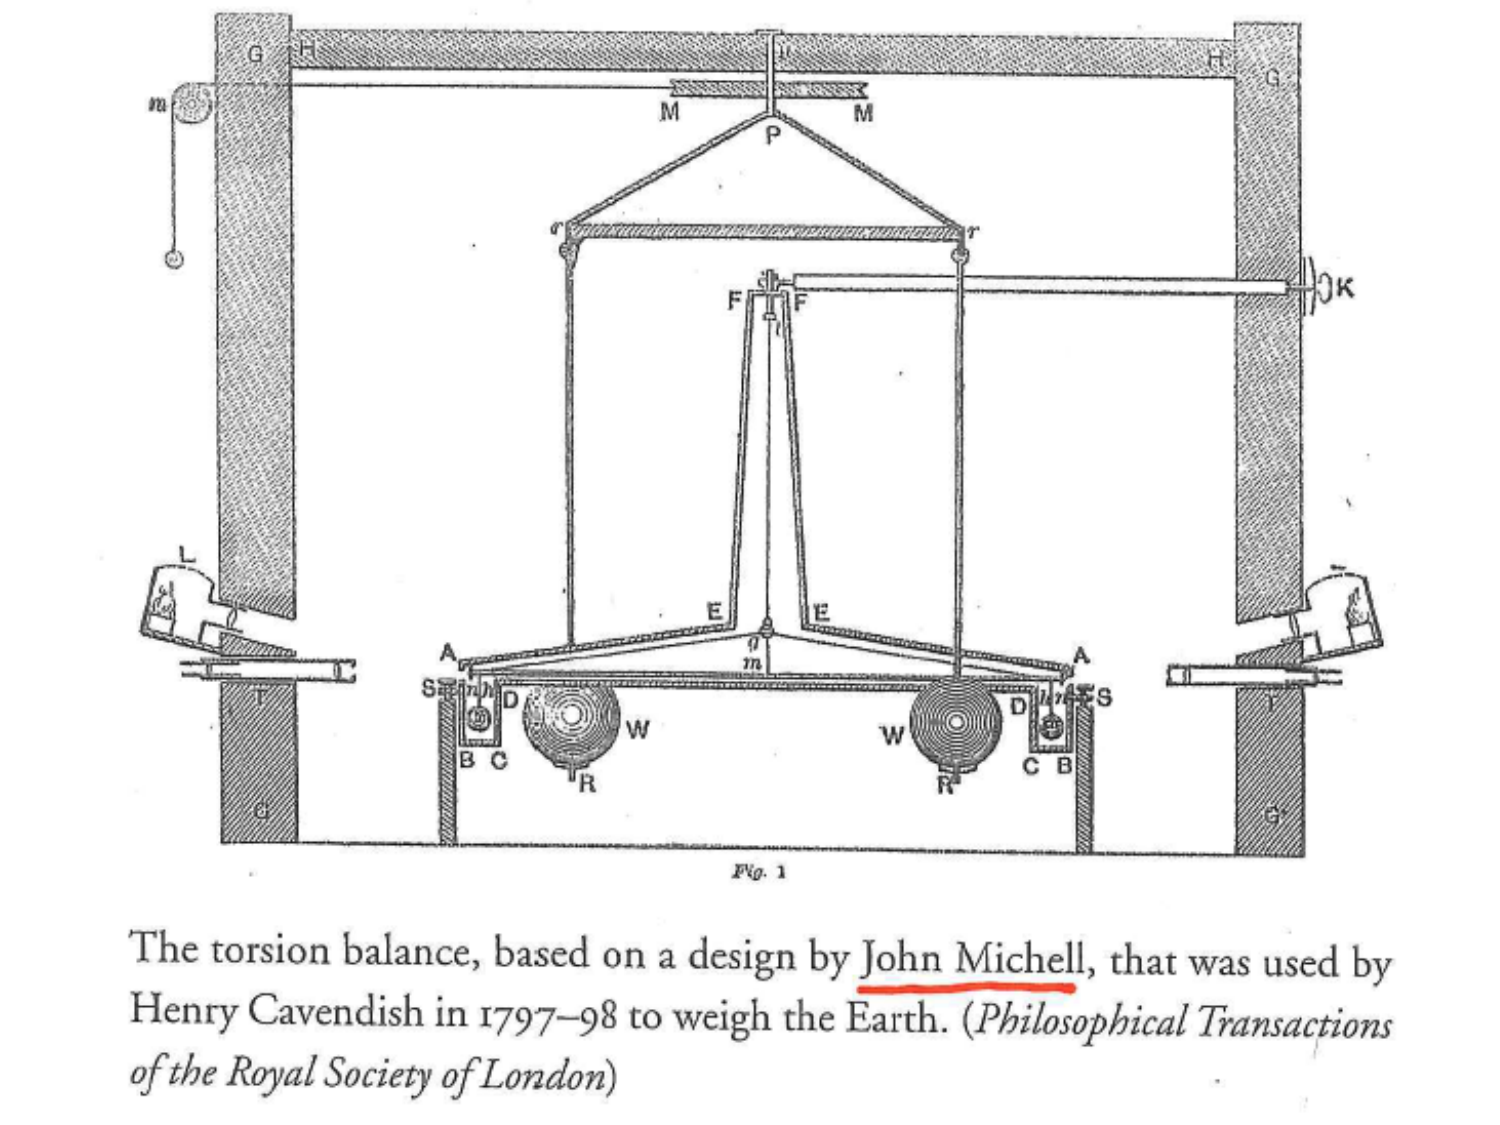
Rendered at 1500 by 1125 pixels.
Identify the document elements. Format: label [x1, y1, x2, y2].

picture [94, 0, 1423, 1125]
